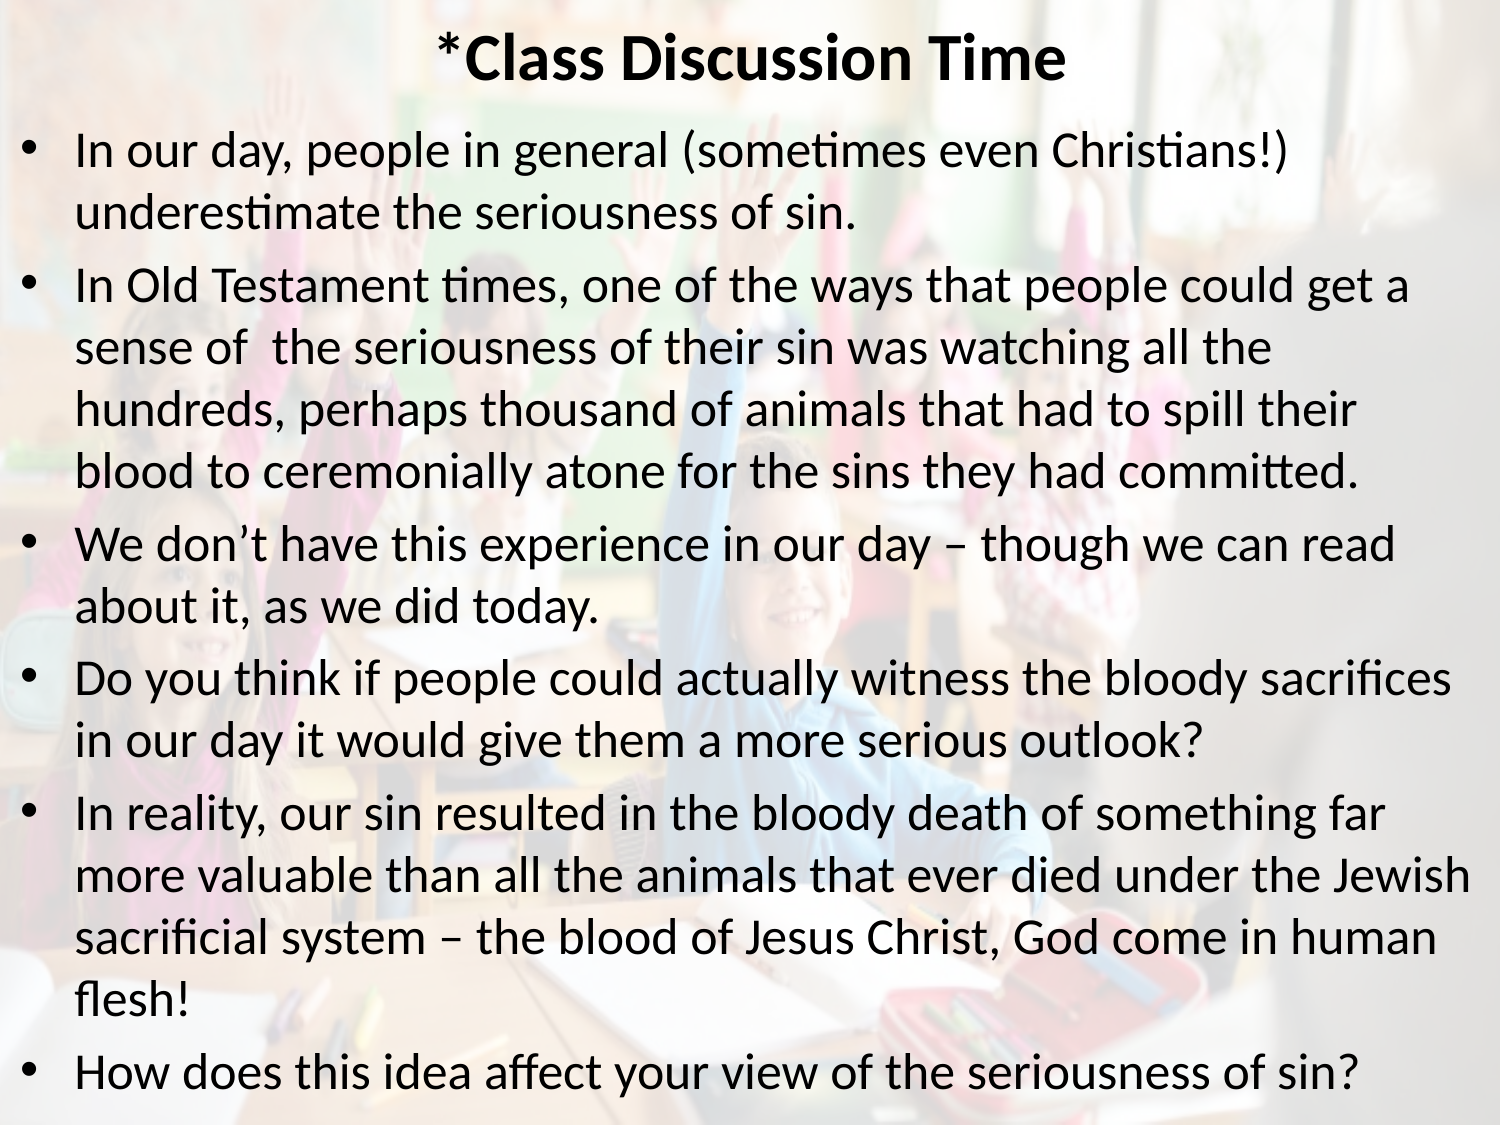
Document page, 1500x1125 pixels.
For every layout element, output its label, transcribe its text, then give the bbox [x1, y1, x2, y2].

title *Class Discussion Time [0, 4, 1500, 101]
list In our day, people in general (sometimes even Christians!) underestimate the seriousness of sin. In Old Testament times, one of the ways that people could get a sense of the seriousness of their sin was watching all the hundreds, perhaps thousand of animals that had to spill their blood to ceremonially atone for the sins they had committed. We don’t have this experience in our day – though we can read about it, as we did today. Do you think if people could actually witness the bloody sacrifices in our day it would give them a more serious outlook? In reality, our sin resulted in the bloody death of something far more valuable than all the animals that ever died under the Jewish sacrificial system – the blood of Jesus Christ, God come in human flesh! How does this idea affect your view of the seriousness of sin? [5, 108, 1493, 1121]
